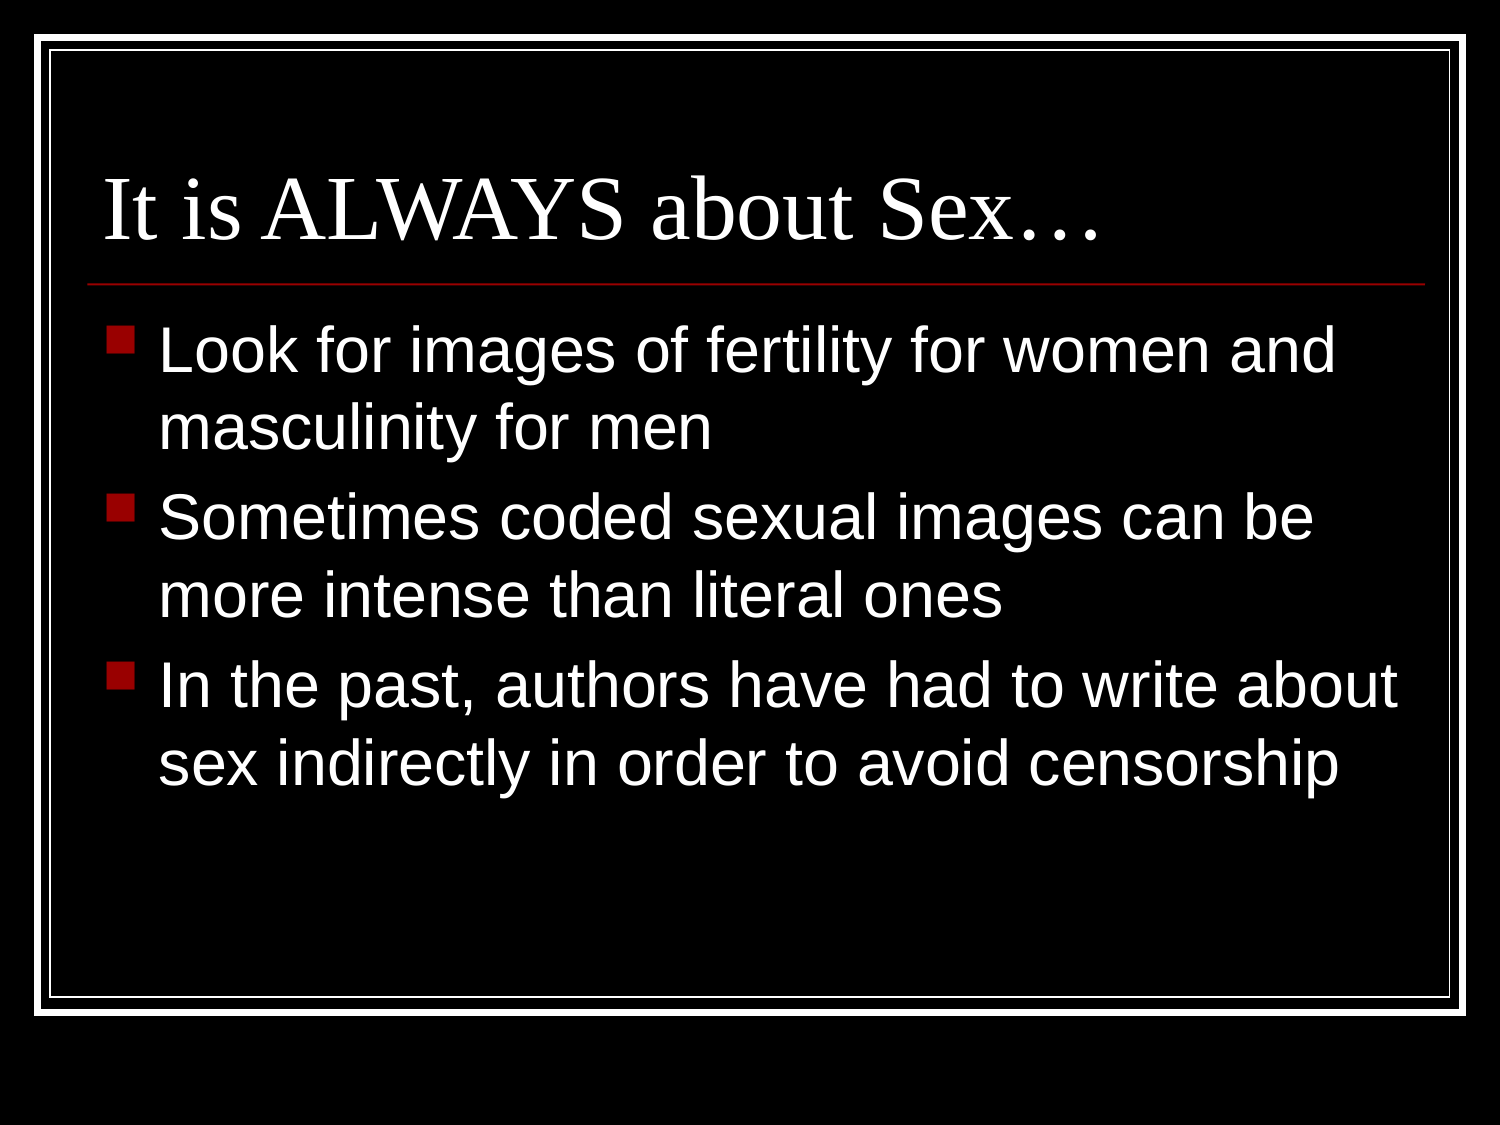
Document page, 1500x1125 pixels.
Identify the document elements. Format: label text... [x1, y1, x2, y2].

title It is ALWAYS about Sex… [87, 77, 1425, 266]
list Look for images of fertility for women and masculinity for men Sometimes coded sexual images can be more intense than literal ones In the past, authors have had to write about sex indirectly in order to avoid censorship [87, 299, 1425, 963]
